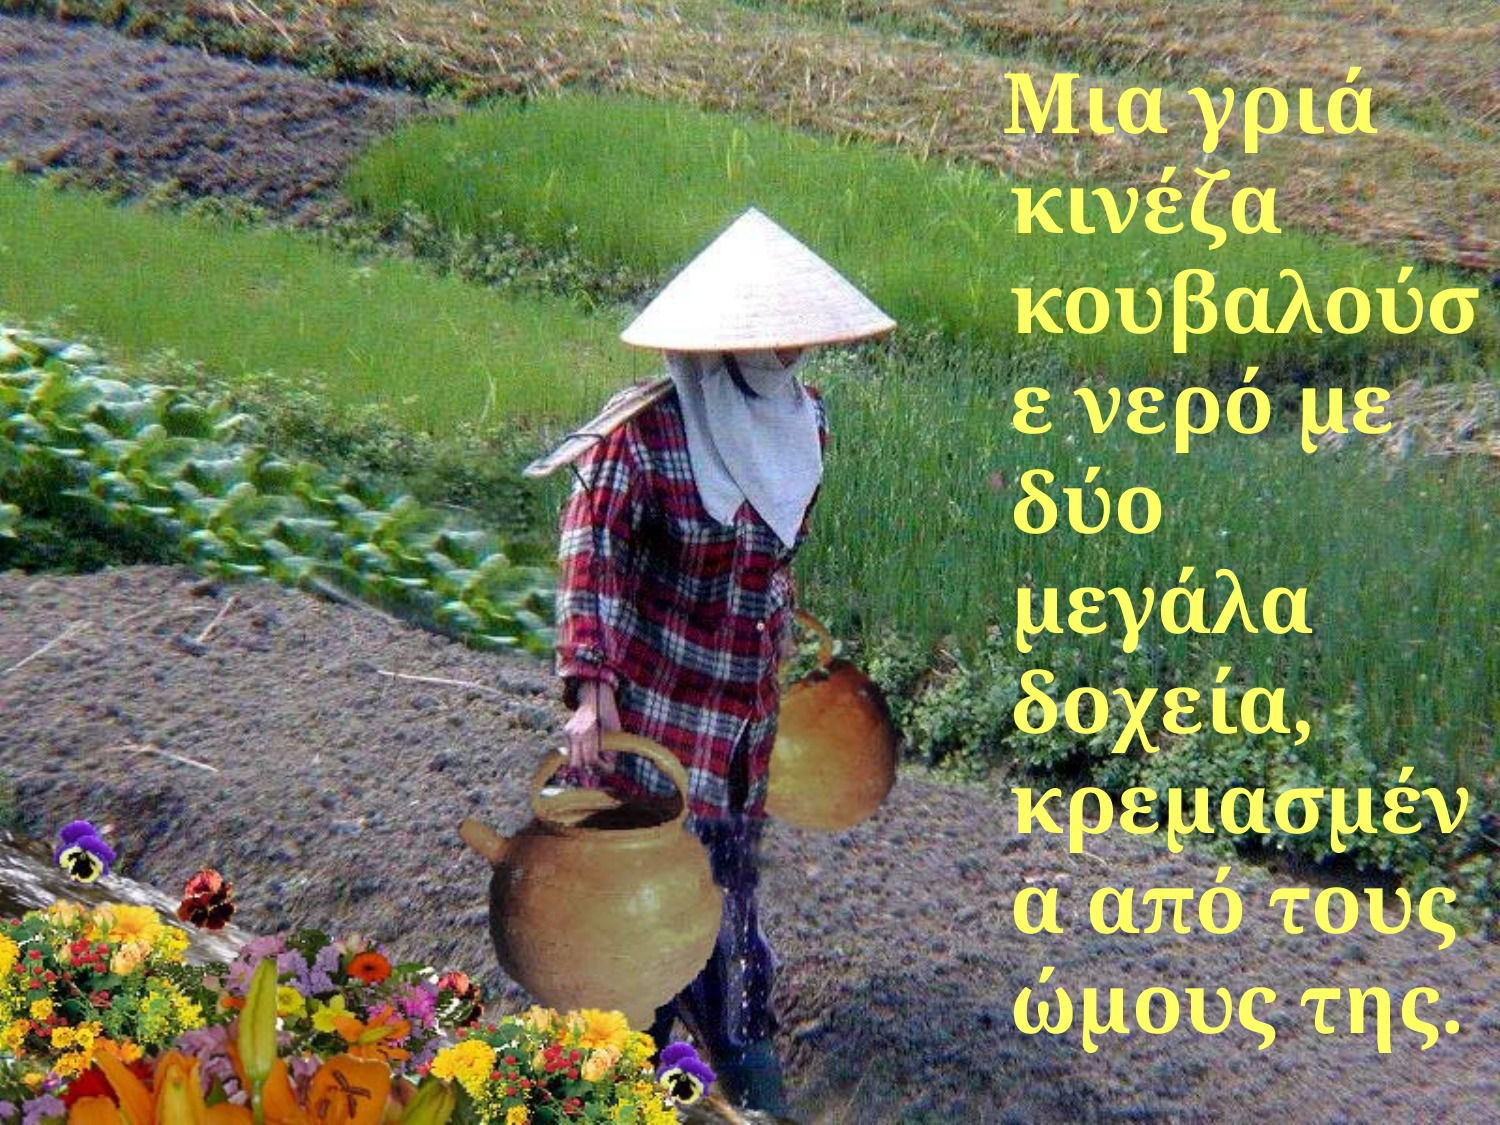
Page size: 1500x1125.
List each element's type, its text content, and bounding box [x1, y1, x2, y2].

picture [0, 0, 1500, 1125]
list Μια γριά κινέζα κουβαλούσε νερό με δύο μεγάλα δοχεία, κρεμασμένα από τους ώμους της. [938, 42, 1500, 1047]
